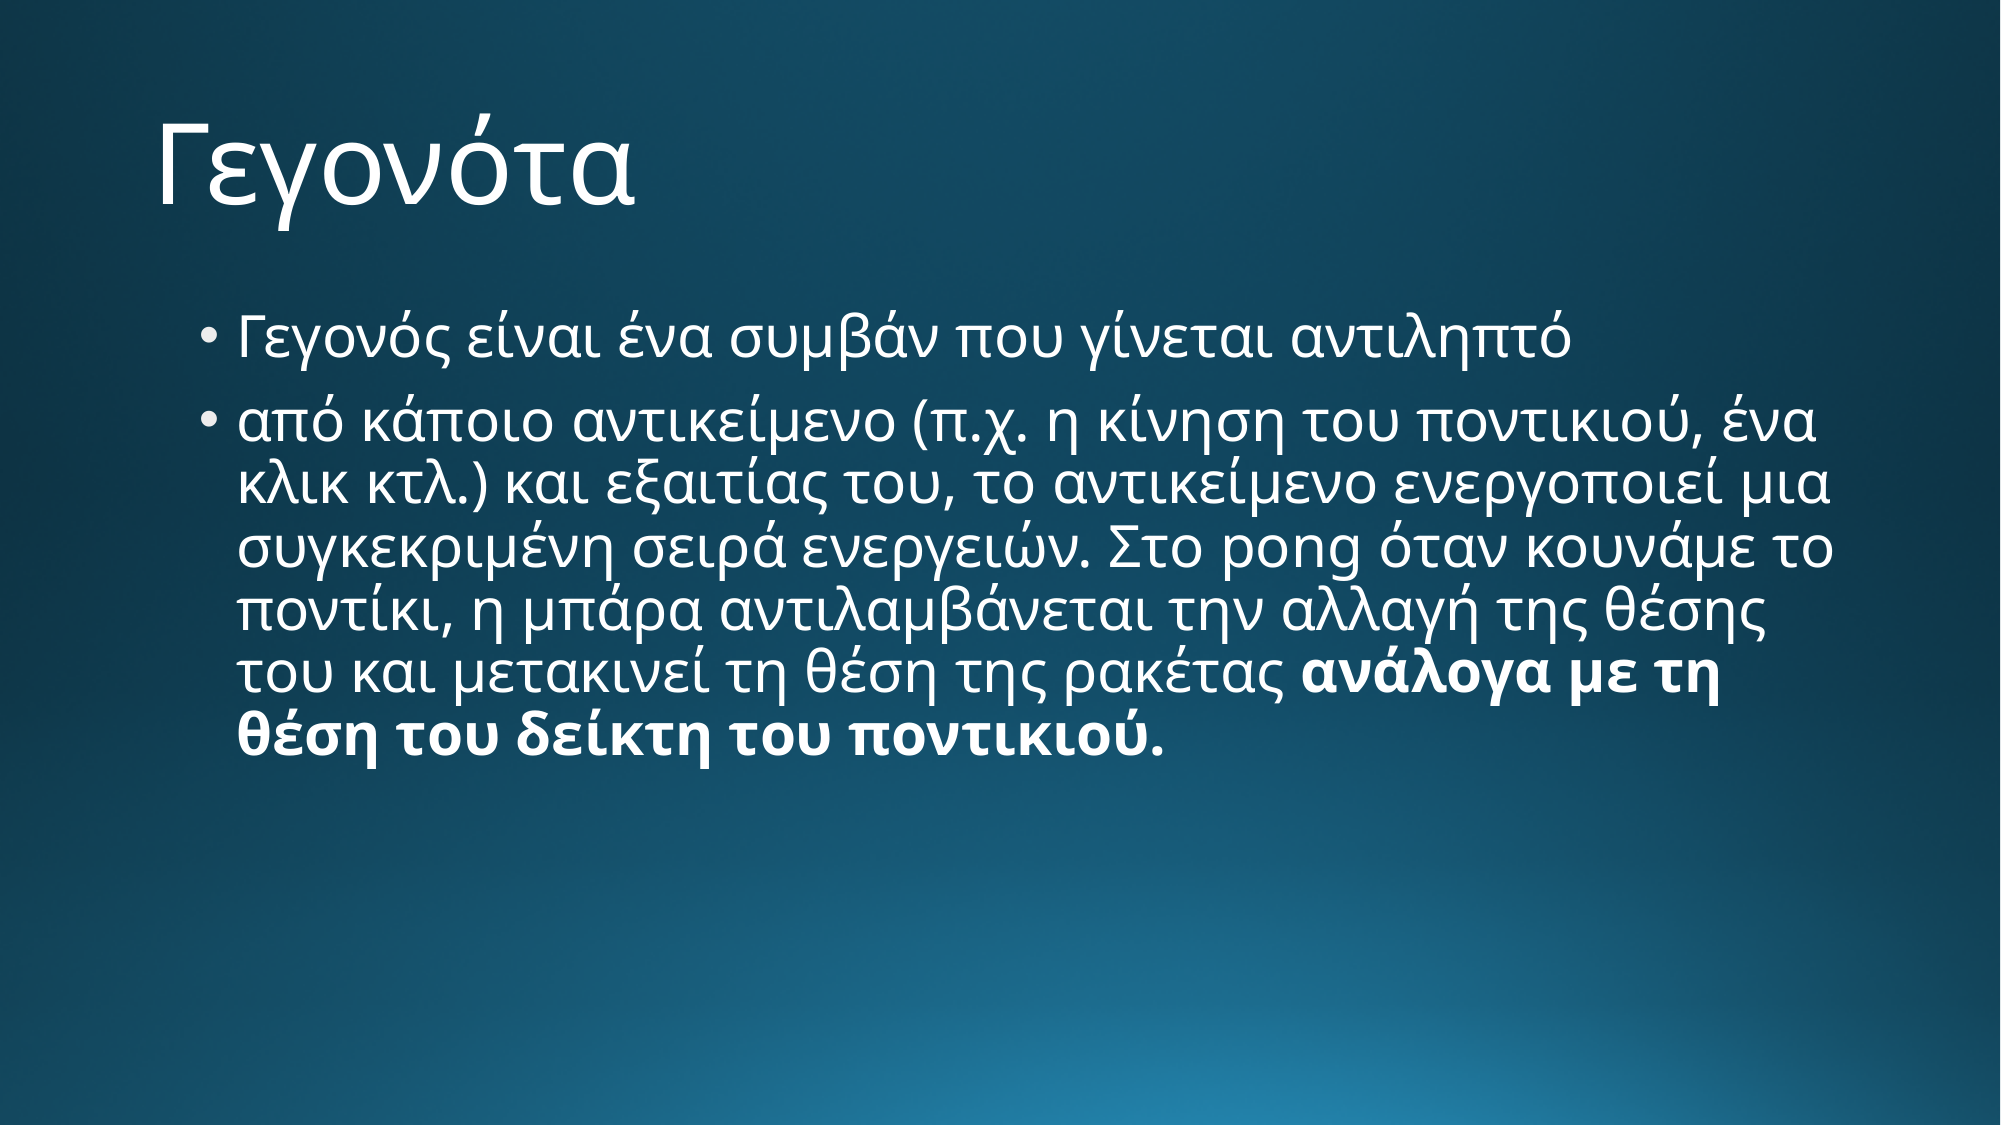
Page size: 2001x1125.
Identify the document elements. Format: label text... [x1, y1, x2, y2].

list Γεγονός είναι ένα συμβάν που γίνεται αντιληπτό από κάποιο αντικείμενο (π.χ. η κίνηση του ποντικιού, ένα κλικ κτλ.) και εξαιτίας του, το αντικείμενο ενεργοποιεί μια συγκεκριμένη σειρά ενεργειών. Στο pong όταν κουνάμε το ποντίκι, η μπάρα αντιλαμβάνεται την αλλαγή της θέσης του και μετακινεί τη θέση της ρακέτας ανάλογα με τη θέση του δείκτη του ποντικιού. [183, 299, 1863, 1014]
title Γεγονότα [137, 59, 1863, 278]
picture [0, 0, 2001, 1125]
